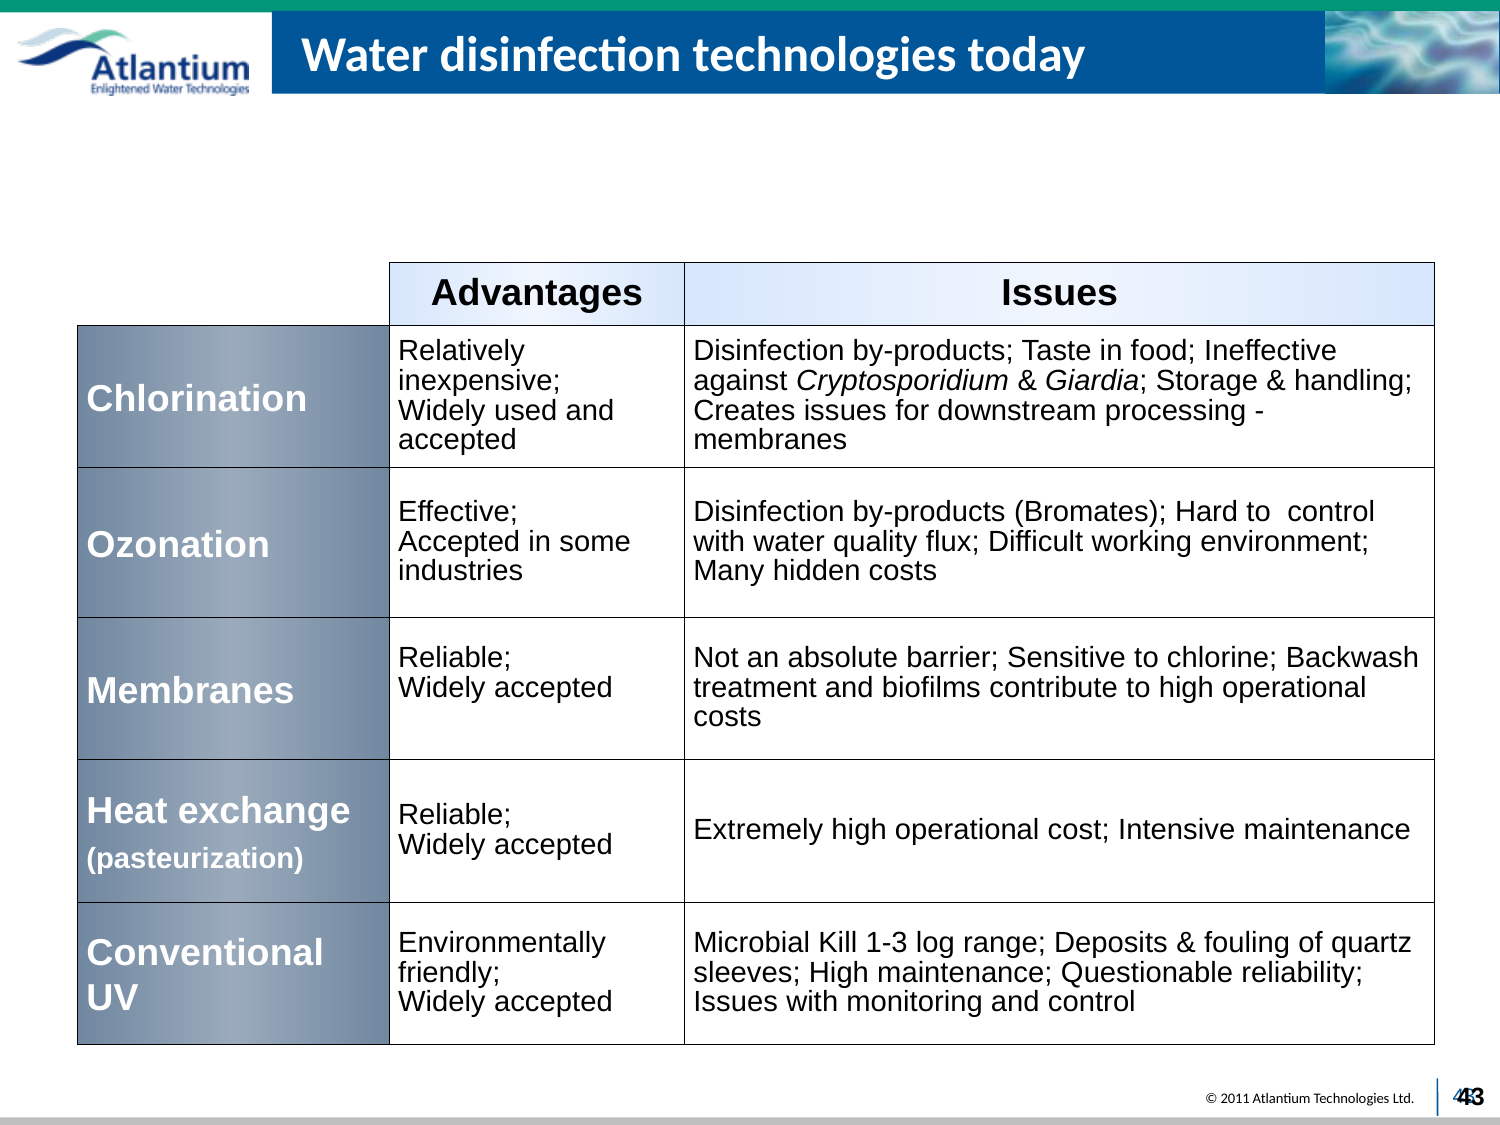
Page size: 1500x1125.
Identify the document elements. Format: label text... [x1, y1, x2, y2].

text_box Disinfection by-products; Taste in food; Ineffective against Cryptosporidium & Giardia; Storage & handling; Creates issues for downstream processing - membranes [685, 325, 1435, 468]
text_box Relatively inexpensive; Widely used and accepted [390, 325, 685, 468]
text_box Advantages [389, 262, 685, 325]
text_box Microbial Kill 1-3 log range; Deposits & fouling of quartz sleeves; High maintenance; Questionable reliability; Issues with monitoring and control [685, 902, 1435, 1045]
title Water disinfection technologies today [285, 13, 1324, 90]
picture [1325, 11, 1499, 94]
text_box Reliable; Widely accepted [390, 760, 685, 902]
text_box Membranes [77, 617, 390, 760]
text_box Heat exchange (pasteurization) [77, 760, 390, 902]
text_box 43 [1187, 1072, 1500, 1125]
text_box Issues [685, 262, 1435, 325]
text_box Ozonation [77, 468, 390, 617]
text_box Extremely high operational cost; Intensive maintenance [685, 760, 1435, 902]
text_box Chlorination [77, 325, 390, 468]
text_box Effective; Accepted in some industries [390, 468, 685, 617]
text_box Environmentally friendly; Widely accepted [390, 902, 685, 1045]
text_box Not an absolute barrier; Sensitive to chlorine; Backwash treatment and biofilms contribute to high operational costs [685, 617, 1435, 760]
text_box Reliable; Widely accepted [390, 617, 685, 760]
text_box Conventional UV [77, 902, 390, 1045]
text_box Disinfection by-products (Bromates); Hard to control with water quality flux; Difficult working environment; Many hidden costs [685, 468, 1435, 617]
picture [17, 28, 249, 96]
